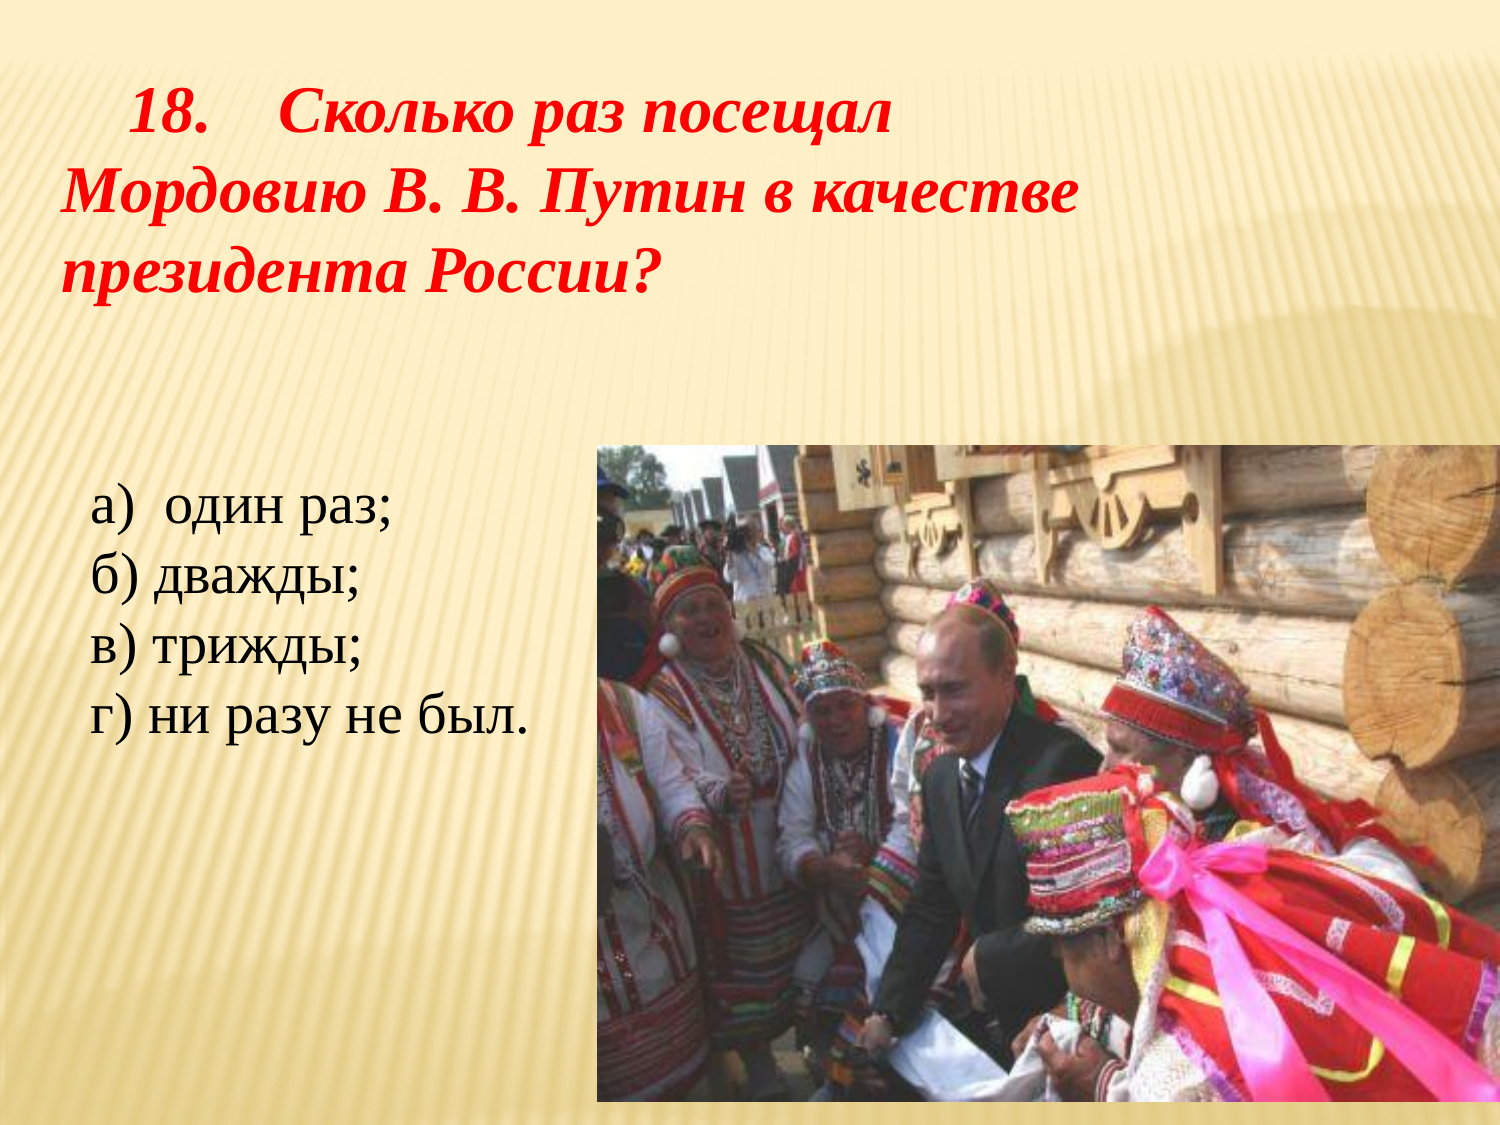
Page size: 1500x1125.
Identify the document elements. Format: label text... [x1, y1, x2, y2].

picture [597, 445, 1500, 1102]
text_box 18. Сколько раз посещал Мордовию В. В. Путин в качестве президента России? а) один раз; б) дважды; в) трижды; г) ни разу не был. [46, 58, 1125, 753]
